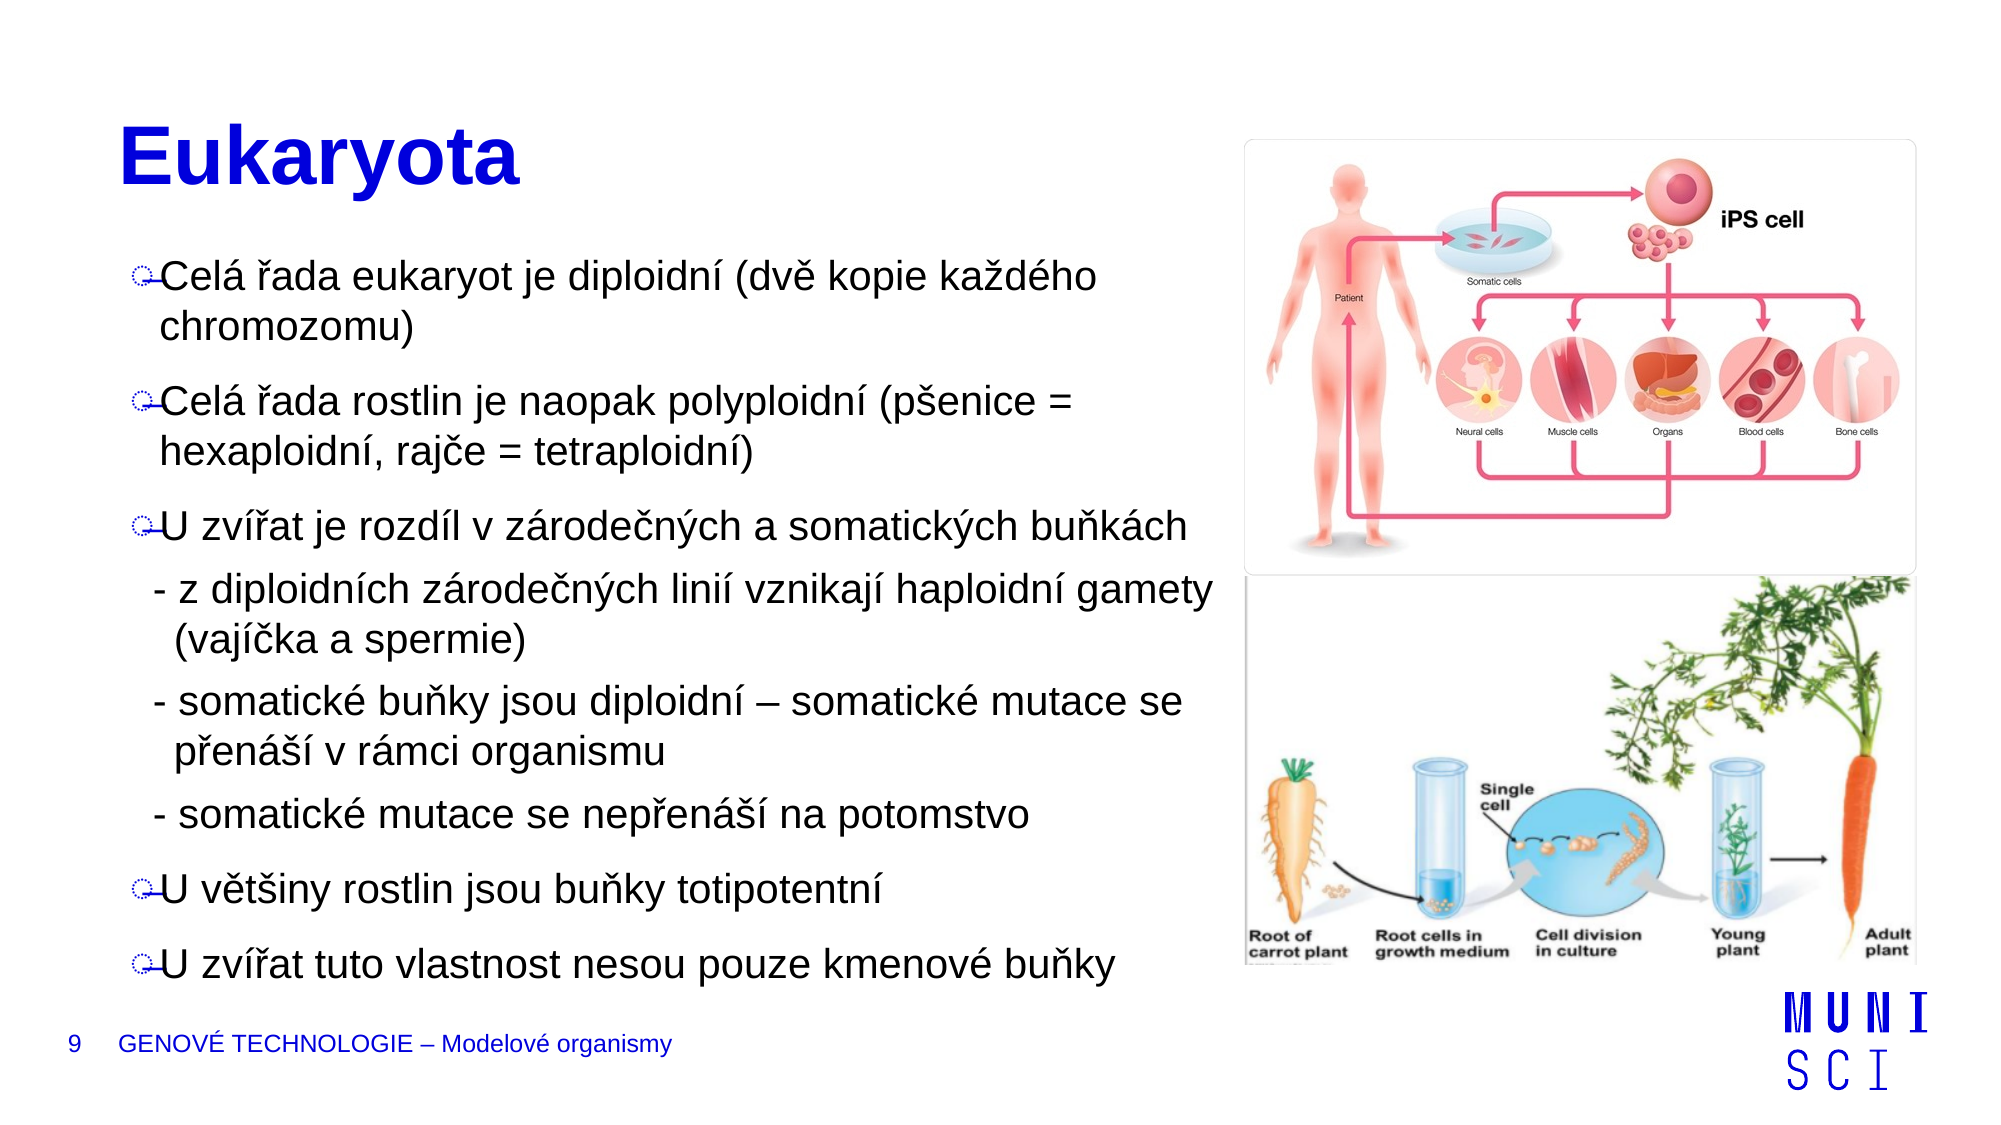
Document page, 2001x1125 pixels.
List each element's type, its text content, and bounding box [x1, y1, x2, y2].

footer GENOVÉ TECHNOLOGIE – Modelové organismy [118, 1021, 1418, 1063]
picture [1243, 139, 1917, 965]
title Eukaryota [118, 118, 1883, 193]
list Celá řada eukaryot je diploidní (dvě kopie každého chromozomu) Celá řada rostlin je naopak polyploidní (pšenice = hexaploidní, rajče = tetraploidní) U zvířat je rozdíl v zárodečných a somatických buňkách - z diploidních zárodečných linií vznikají haploidní gamety (vajíčka a spermie) - somatické buňky jsou diploidní – somatické mutace se přenáší v rámci organismu - somatické mutace se nepřenáší na potomstvo U většiny rostlin jsou buňky totipotentní U zvířat tuto vlastnost nesou pouze kmenové buňky [118, 249, 1239, 957]
slide_number 9 [67, 1021, 110, 1063]
